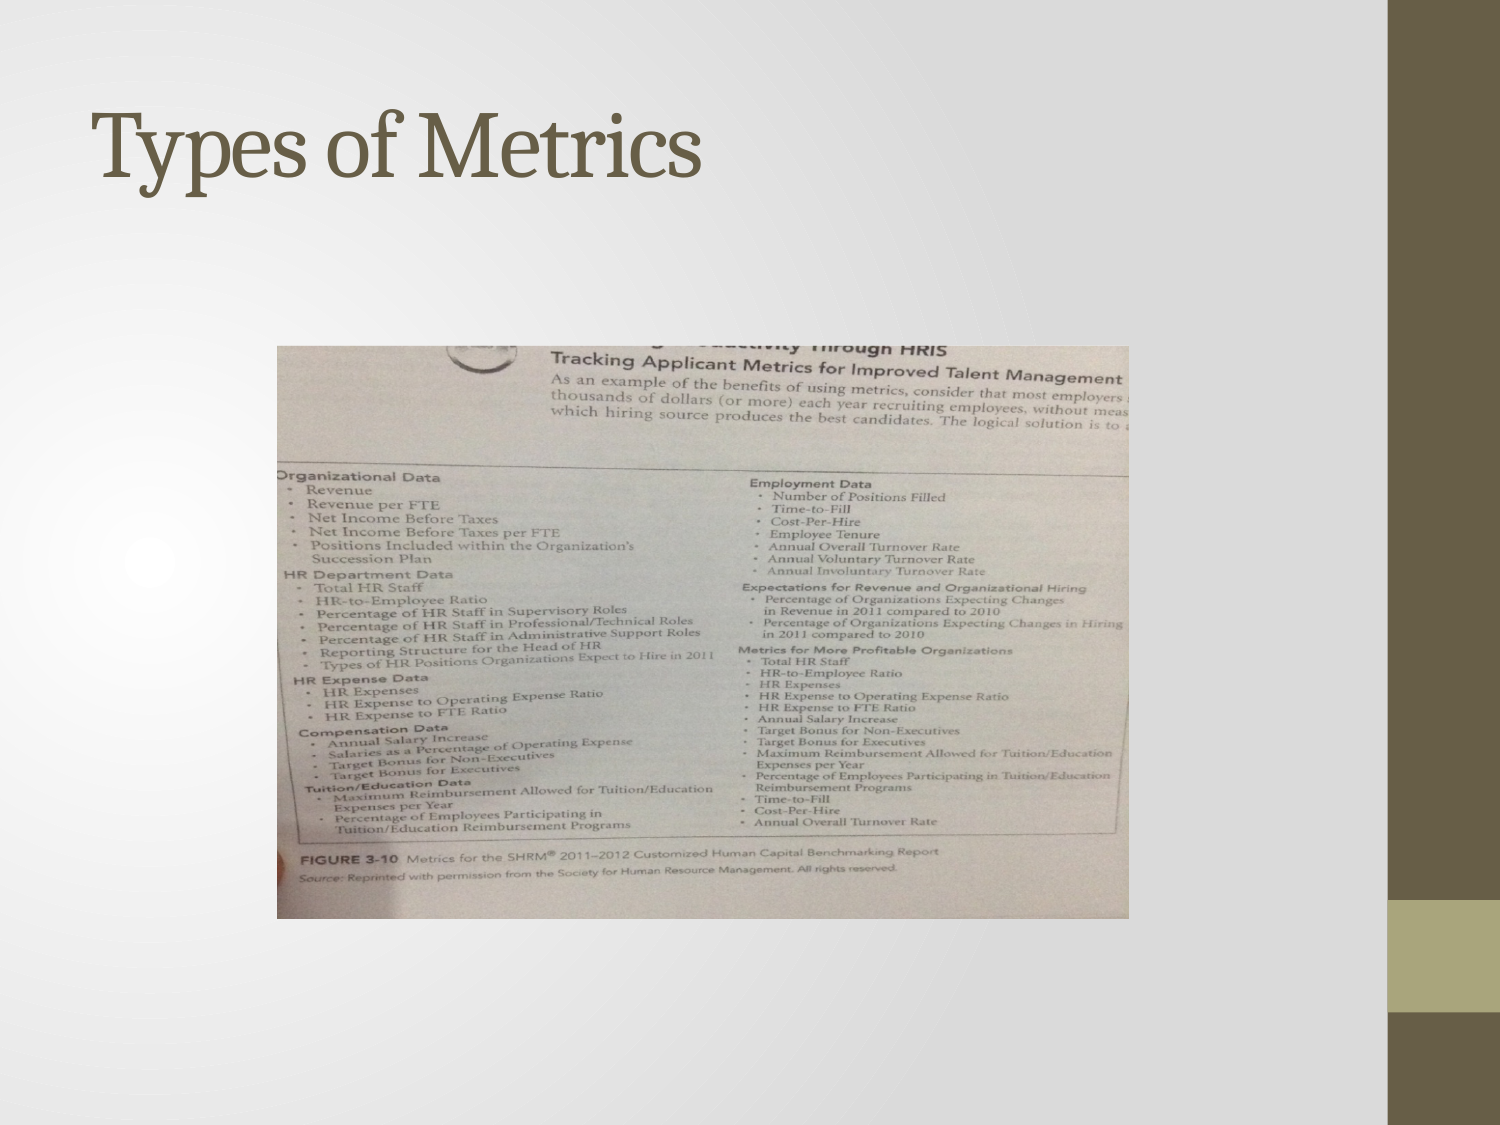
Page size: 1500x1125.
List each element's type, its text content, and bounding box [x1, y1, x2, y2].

title Types of Metrics [75, 45, 1325, 233]
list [415, 204, 990, 1059]
picture [990, 346, 1129, 918]
picture [278, 346, 415, 918]
